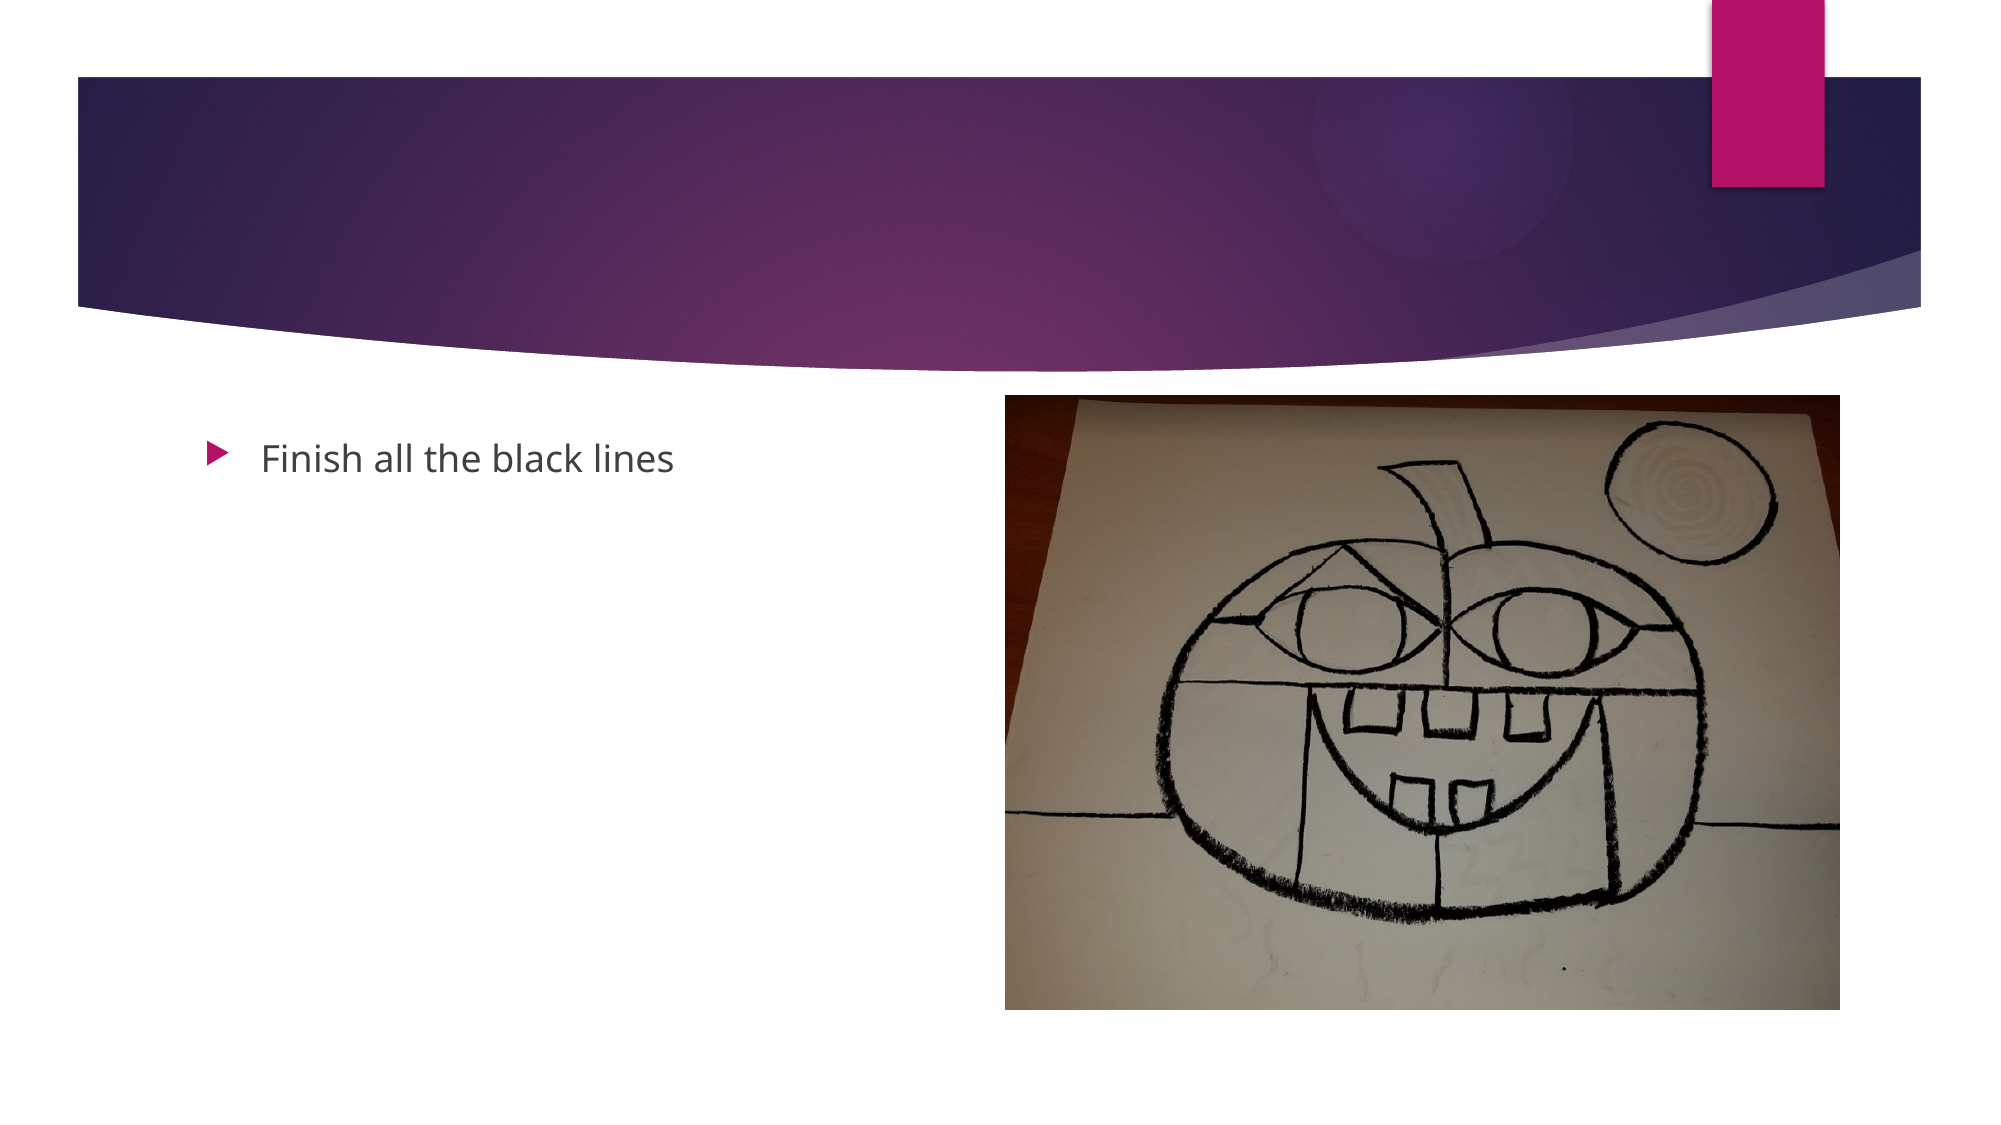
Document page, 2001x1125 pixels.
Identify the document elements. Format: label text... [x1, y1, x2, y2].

list Finish all the black lines [189, 427, 823, 988]
picture [1005, 394, 1840, 1010]
